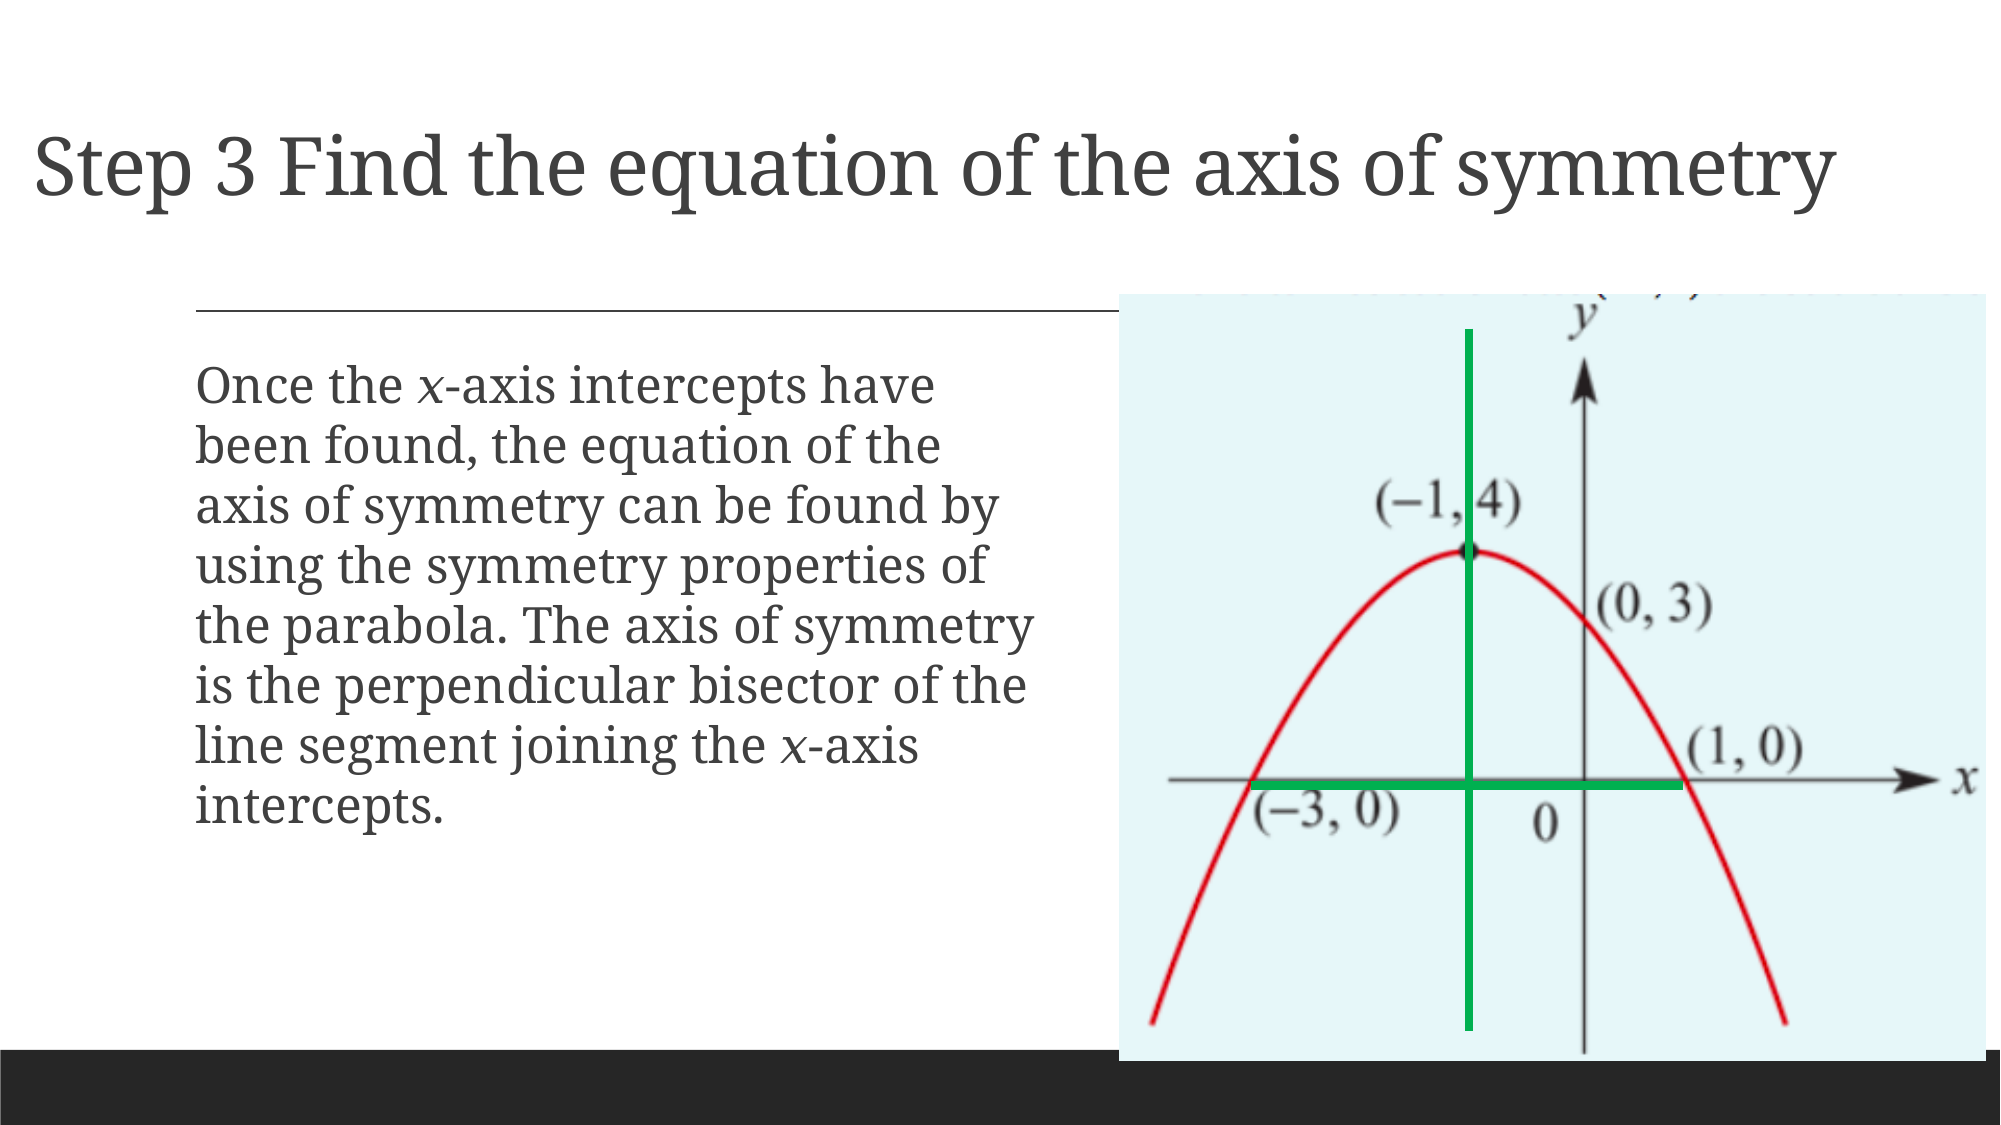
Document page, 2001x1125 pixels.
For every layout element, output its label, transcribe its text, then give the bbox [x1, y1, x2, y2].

picture [1118, 293, 1987, 1062]
list Once the 𝑥-axis intercepts have been found, the equation of the axis of symmetry can be found by using the symmetry properties of the parabola. The axis of symmetry is the perpendicular bisector of the line segment joining the 𝑥-axis intercepts. [180, 345, 1047, 963]
title Step 3 Find the equation of the axis of symmetry [18, 47, 1957, 221]
